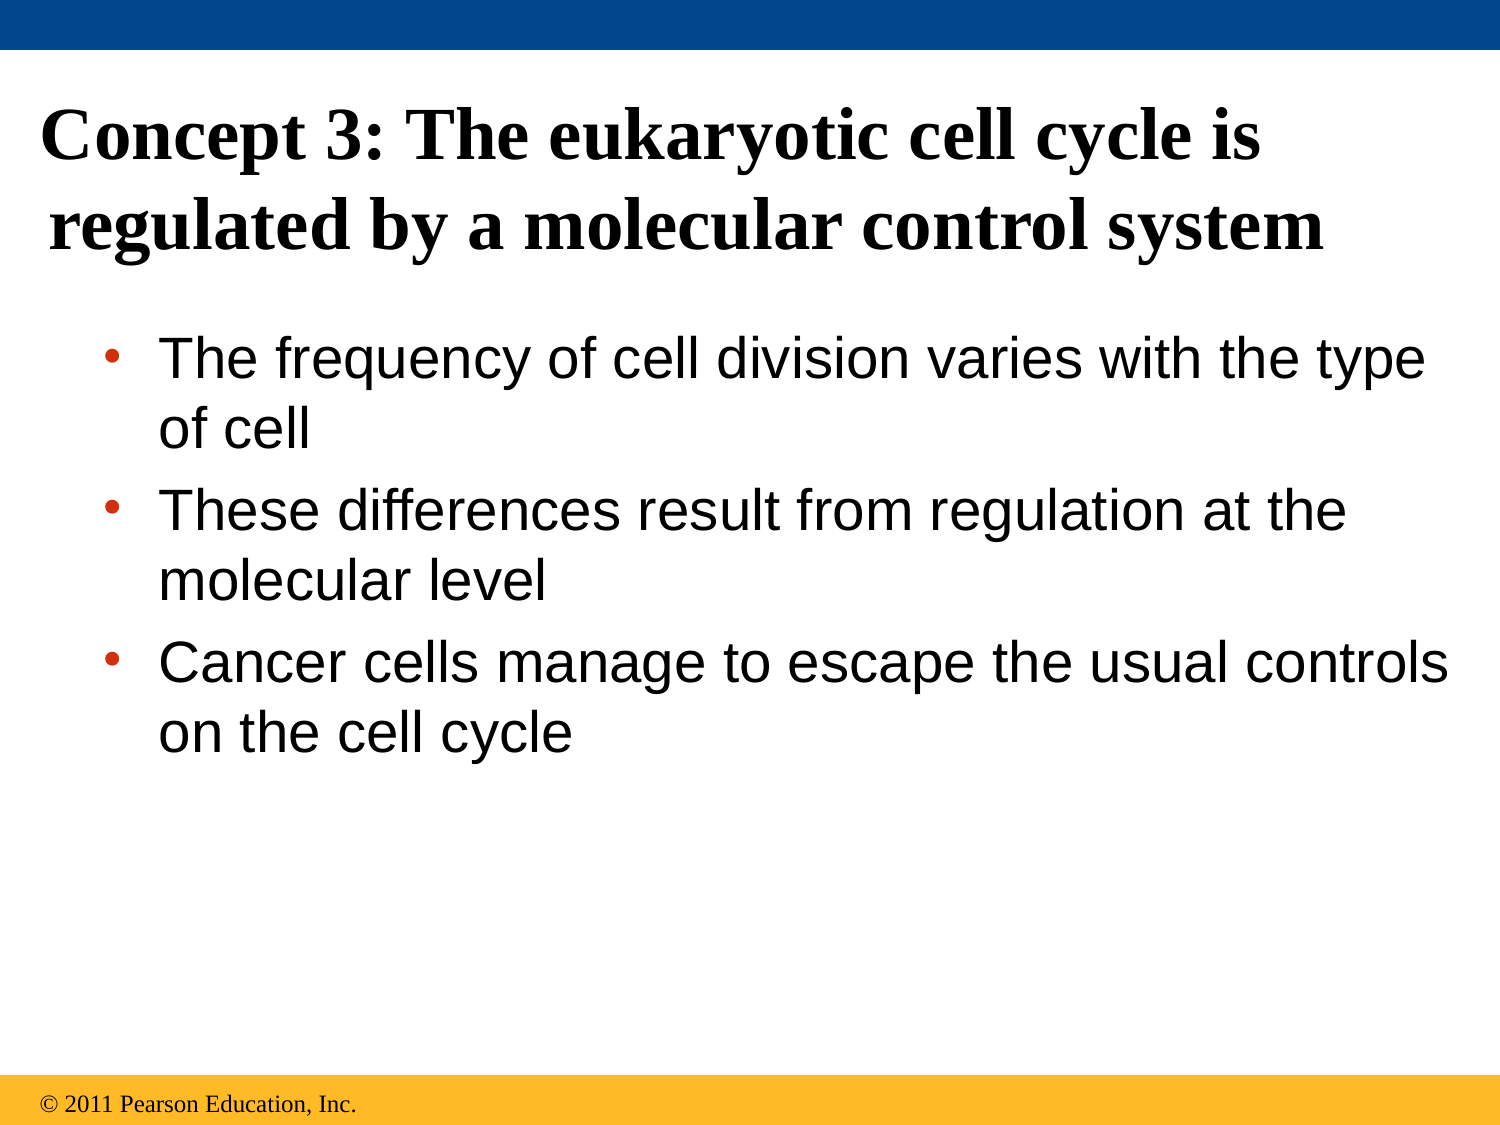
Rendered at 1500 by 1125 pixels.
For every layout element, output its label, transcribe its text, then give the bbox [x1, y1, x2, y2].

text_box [0, 1074, 1500, 1125]
list The frequency of cell division varies with the type of cell These differences result from regulation at the molecular level Cancer cells manage to escape the usual controls on the cell cycle [87, 312, 1488, 863]
text_box [0, 0, 1500, 50]
title Concept 3: The eukaryotic cell cycle is regulated by a molecular control system [24, 99, 1426, 251]
